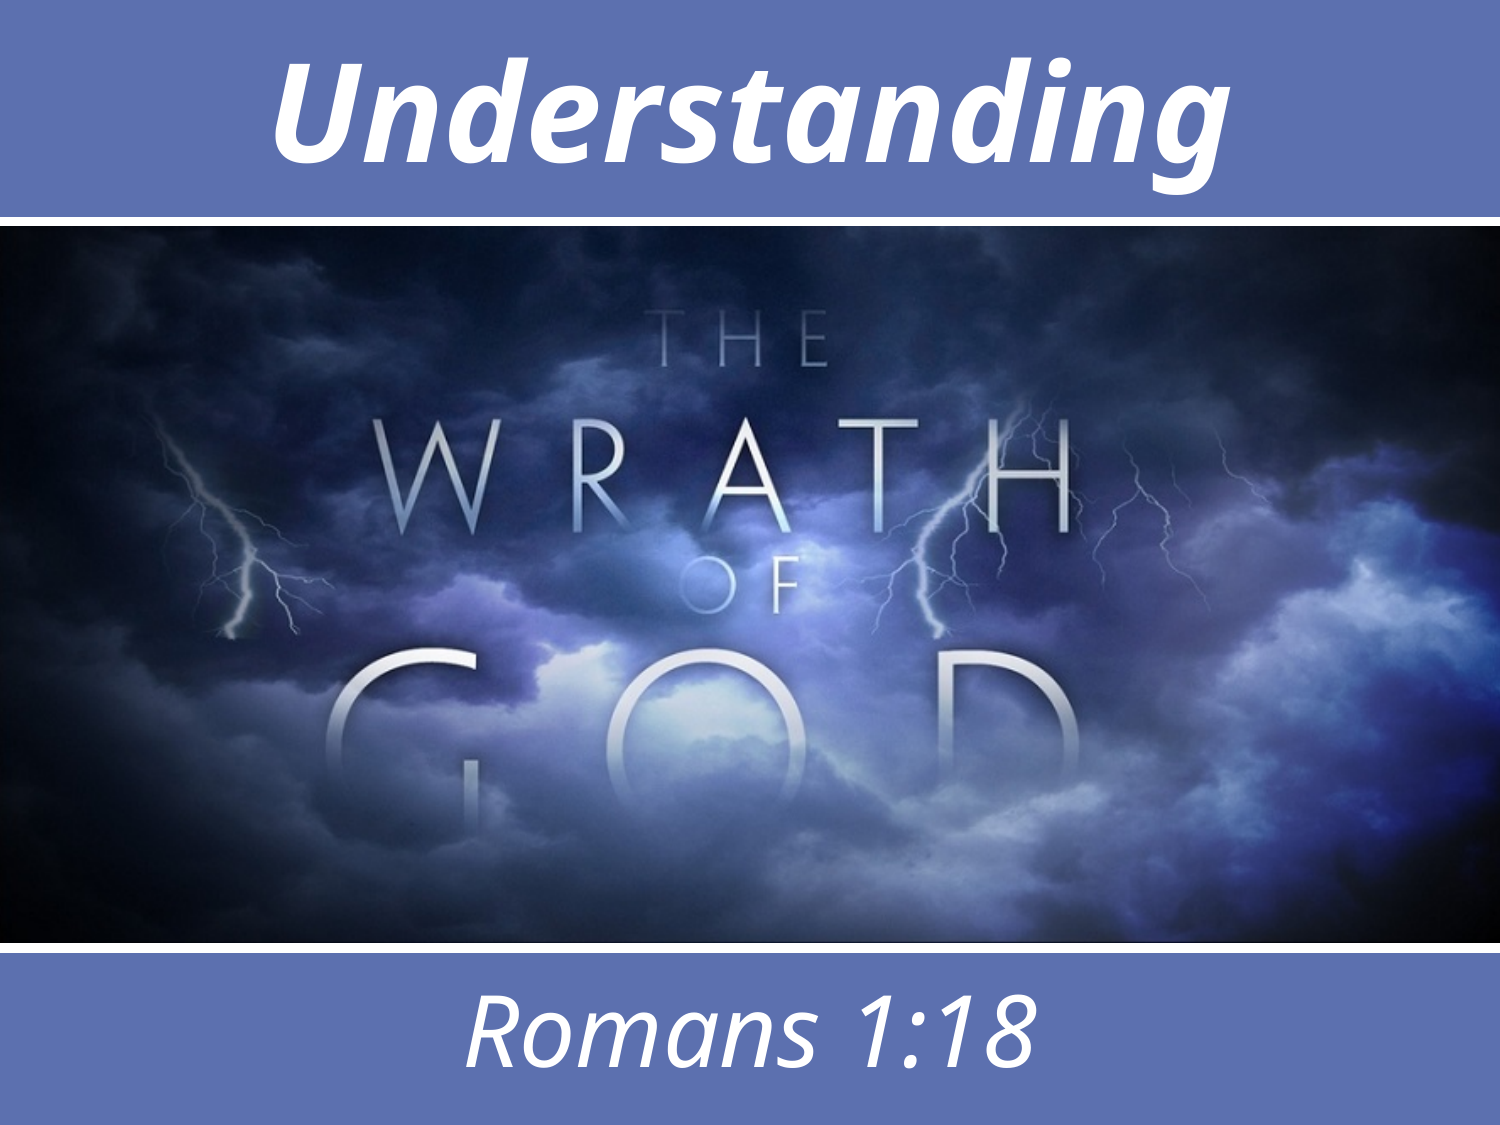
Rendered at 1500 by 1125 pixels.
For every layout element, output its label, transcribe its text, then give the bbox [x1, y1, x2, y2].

subtitle Romans 1:18 [187, 973, 1313, 1125]
title Understanding [112, 2, 1388, 200]
picture [0, 225, 1500, 944]
